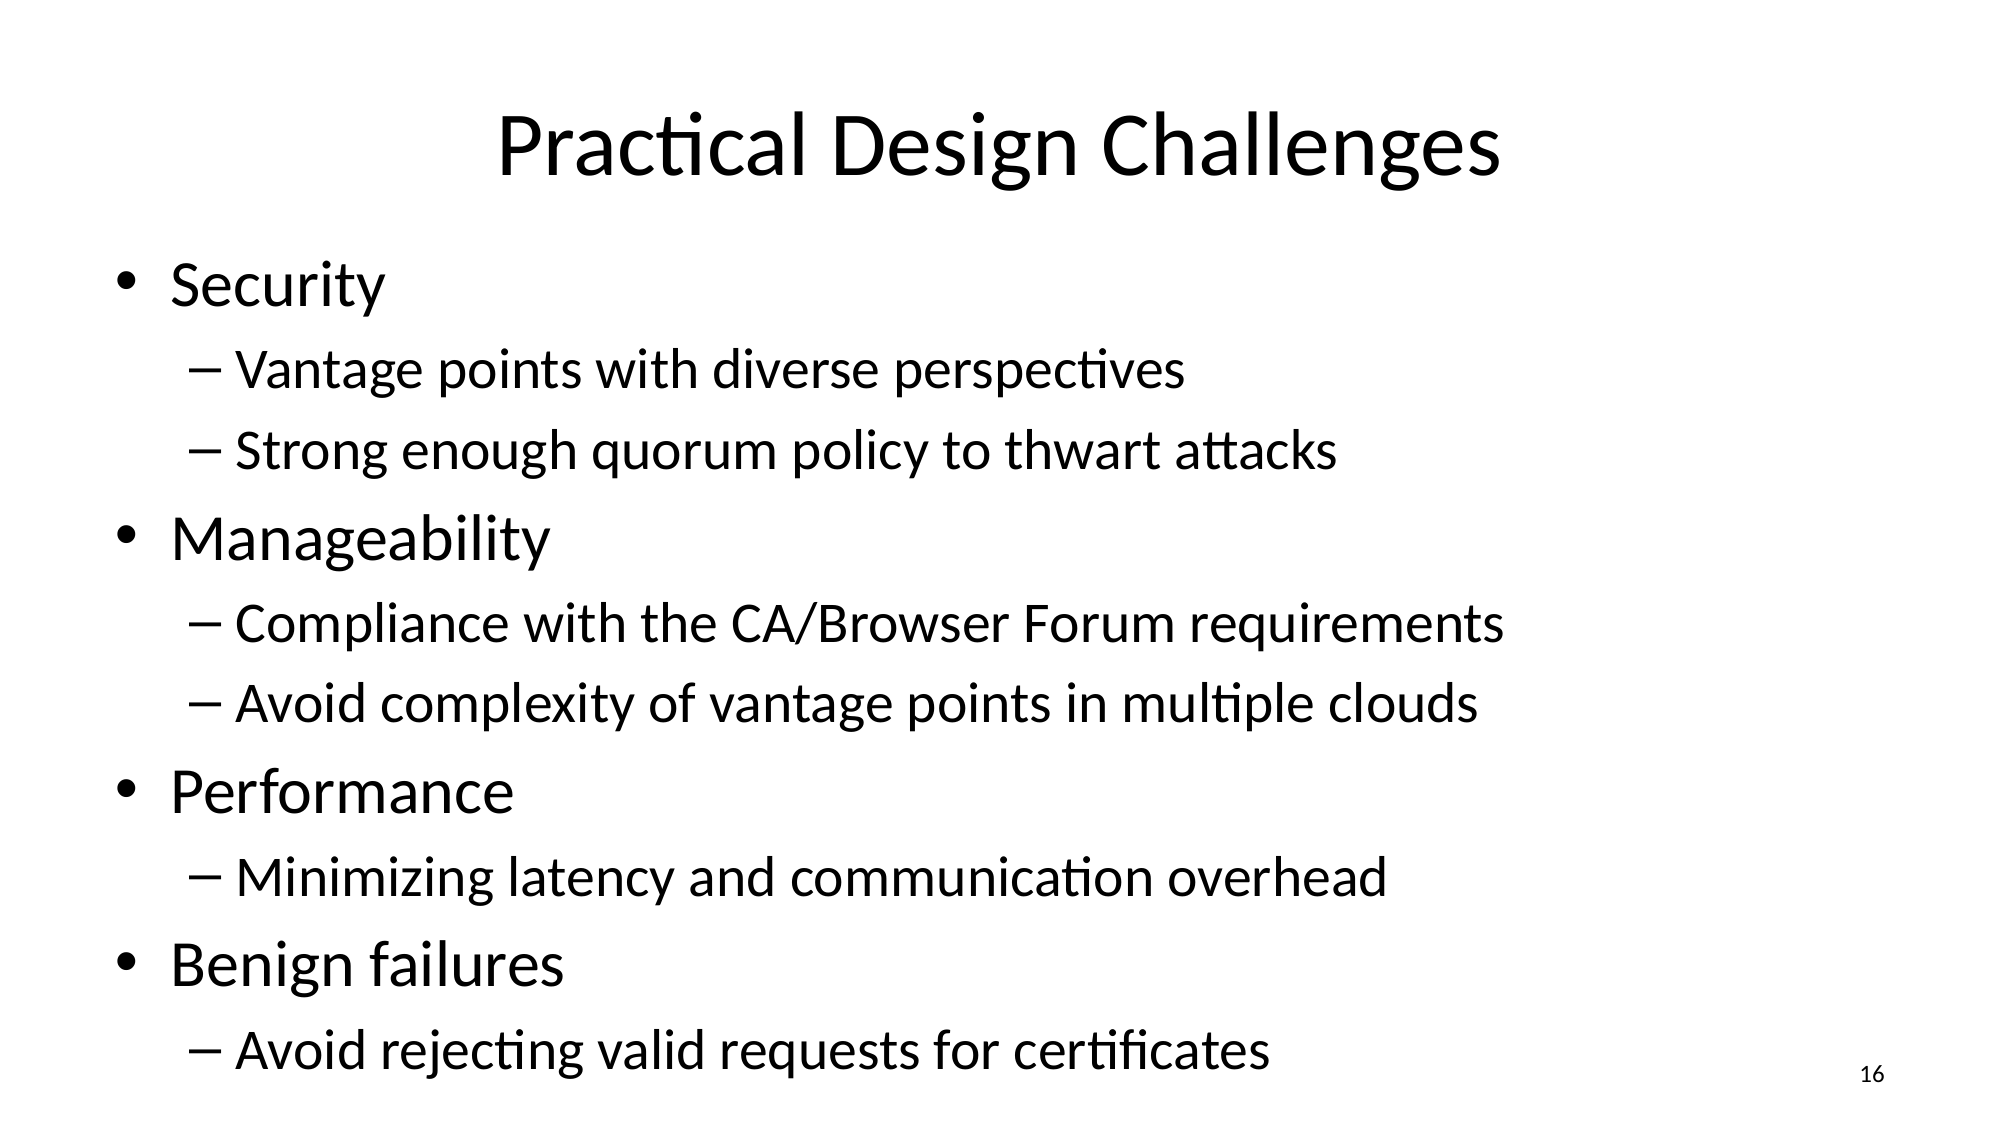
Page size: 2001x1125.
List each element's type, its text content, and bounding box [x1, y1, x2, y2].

list Security Vantage points with diverse perspectives Strong enough quorum policy to thwart attacks Manageability Compliance with the CA/Browser Forum requirements Avoid complexity of vantage points in multiple clouds Performance Minimizing latency and communication overhead Benign failures Avoid rejecting valid requests for certificates [99, 232, 1900, 1096]
title Practical Design Challenges [99, 45, 1900, 232]
slide_number 15 [1433, 1042, 1900, 1103]
